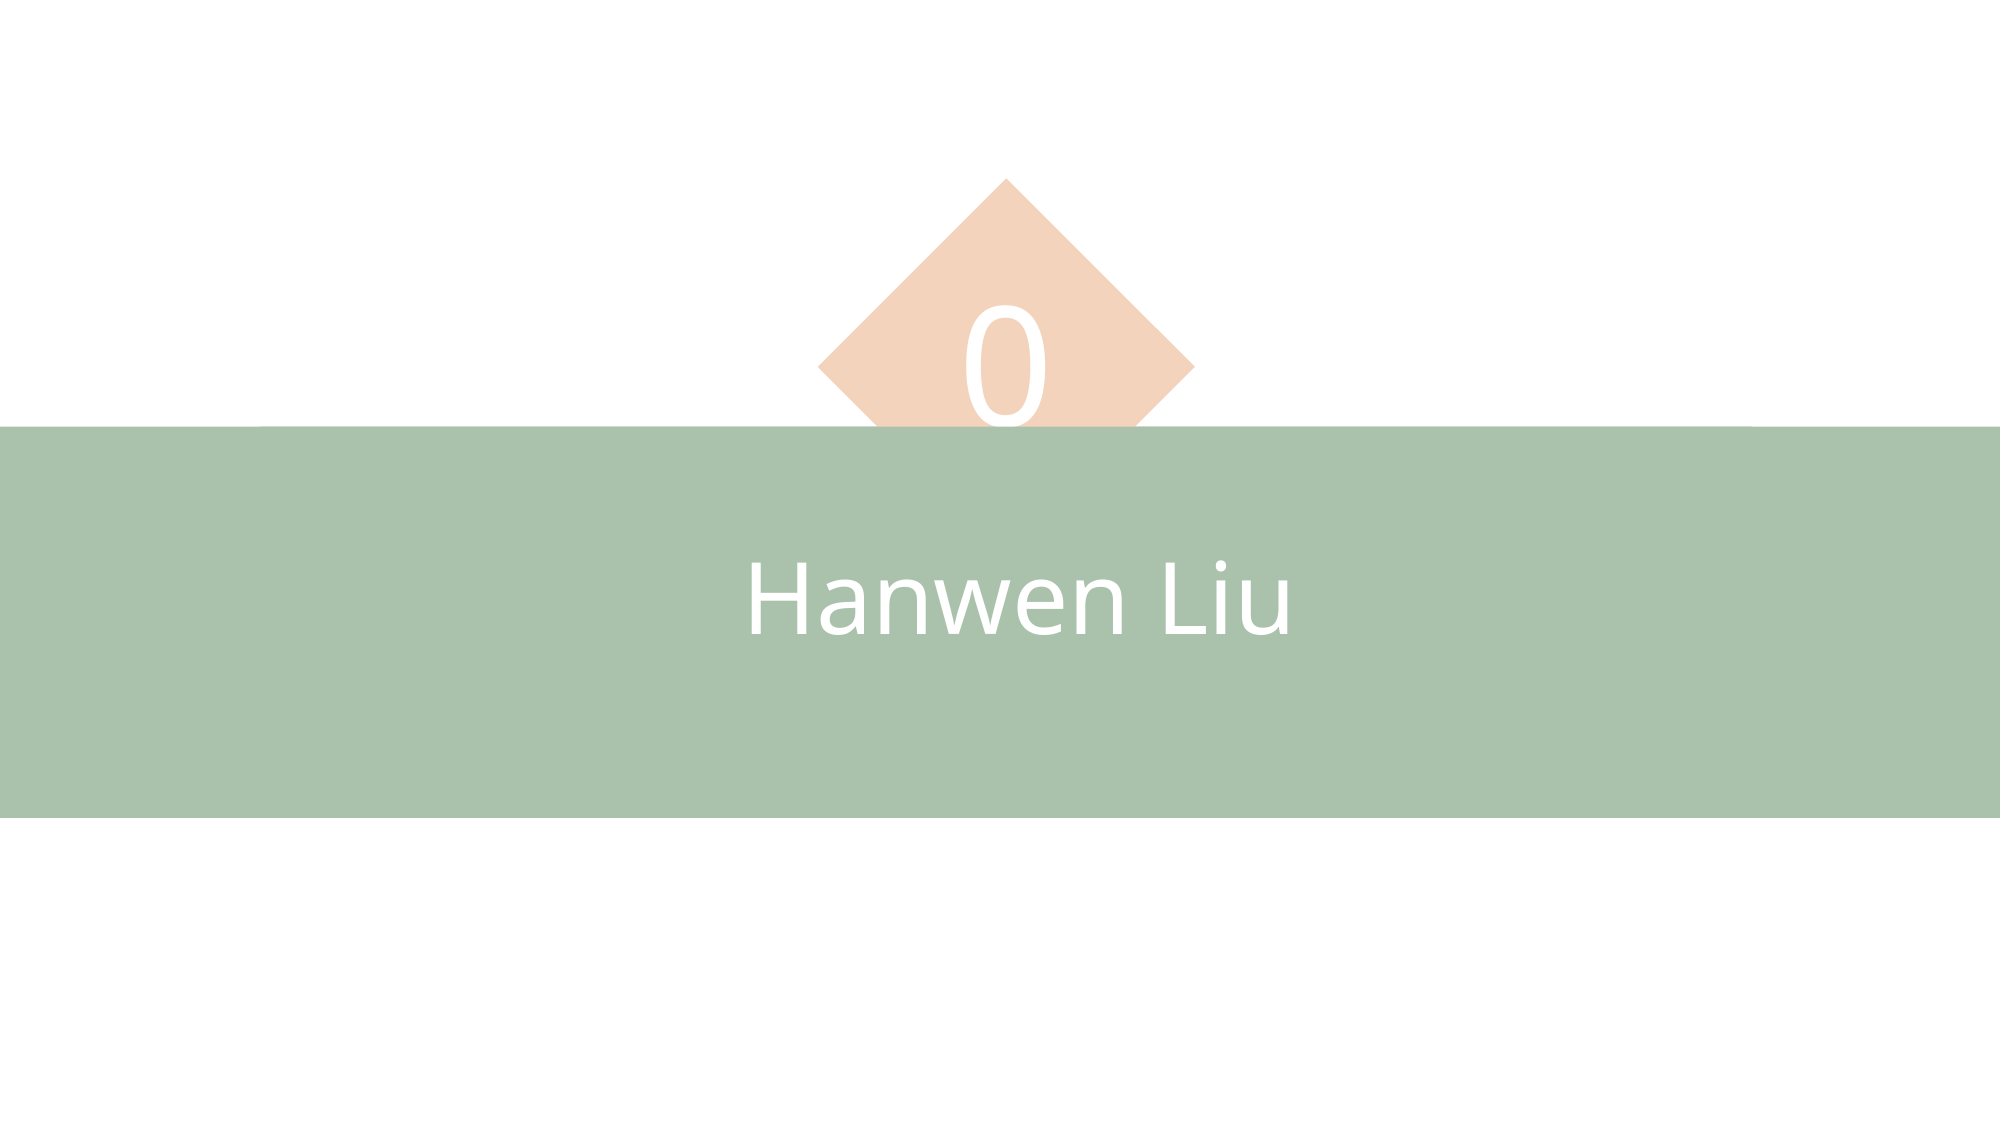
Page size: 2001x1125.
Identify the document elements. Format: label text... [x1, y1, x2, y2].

text_box [1005, 426, 2000, 819]
text_box Hanwen Liu [727, 527, 1312, 663]
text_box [817, 178, 1195, 556]
text_box [0, 426, 1005, 819]
